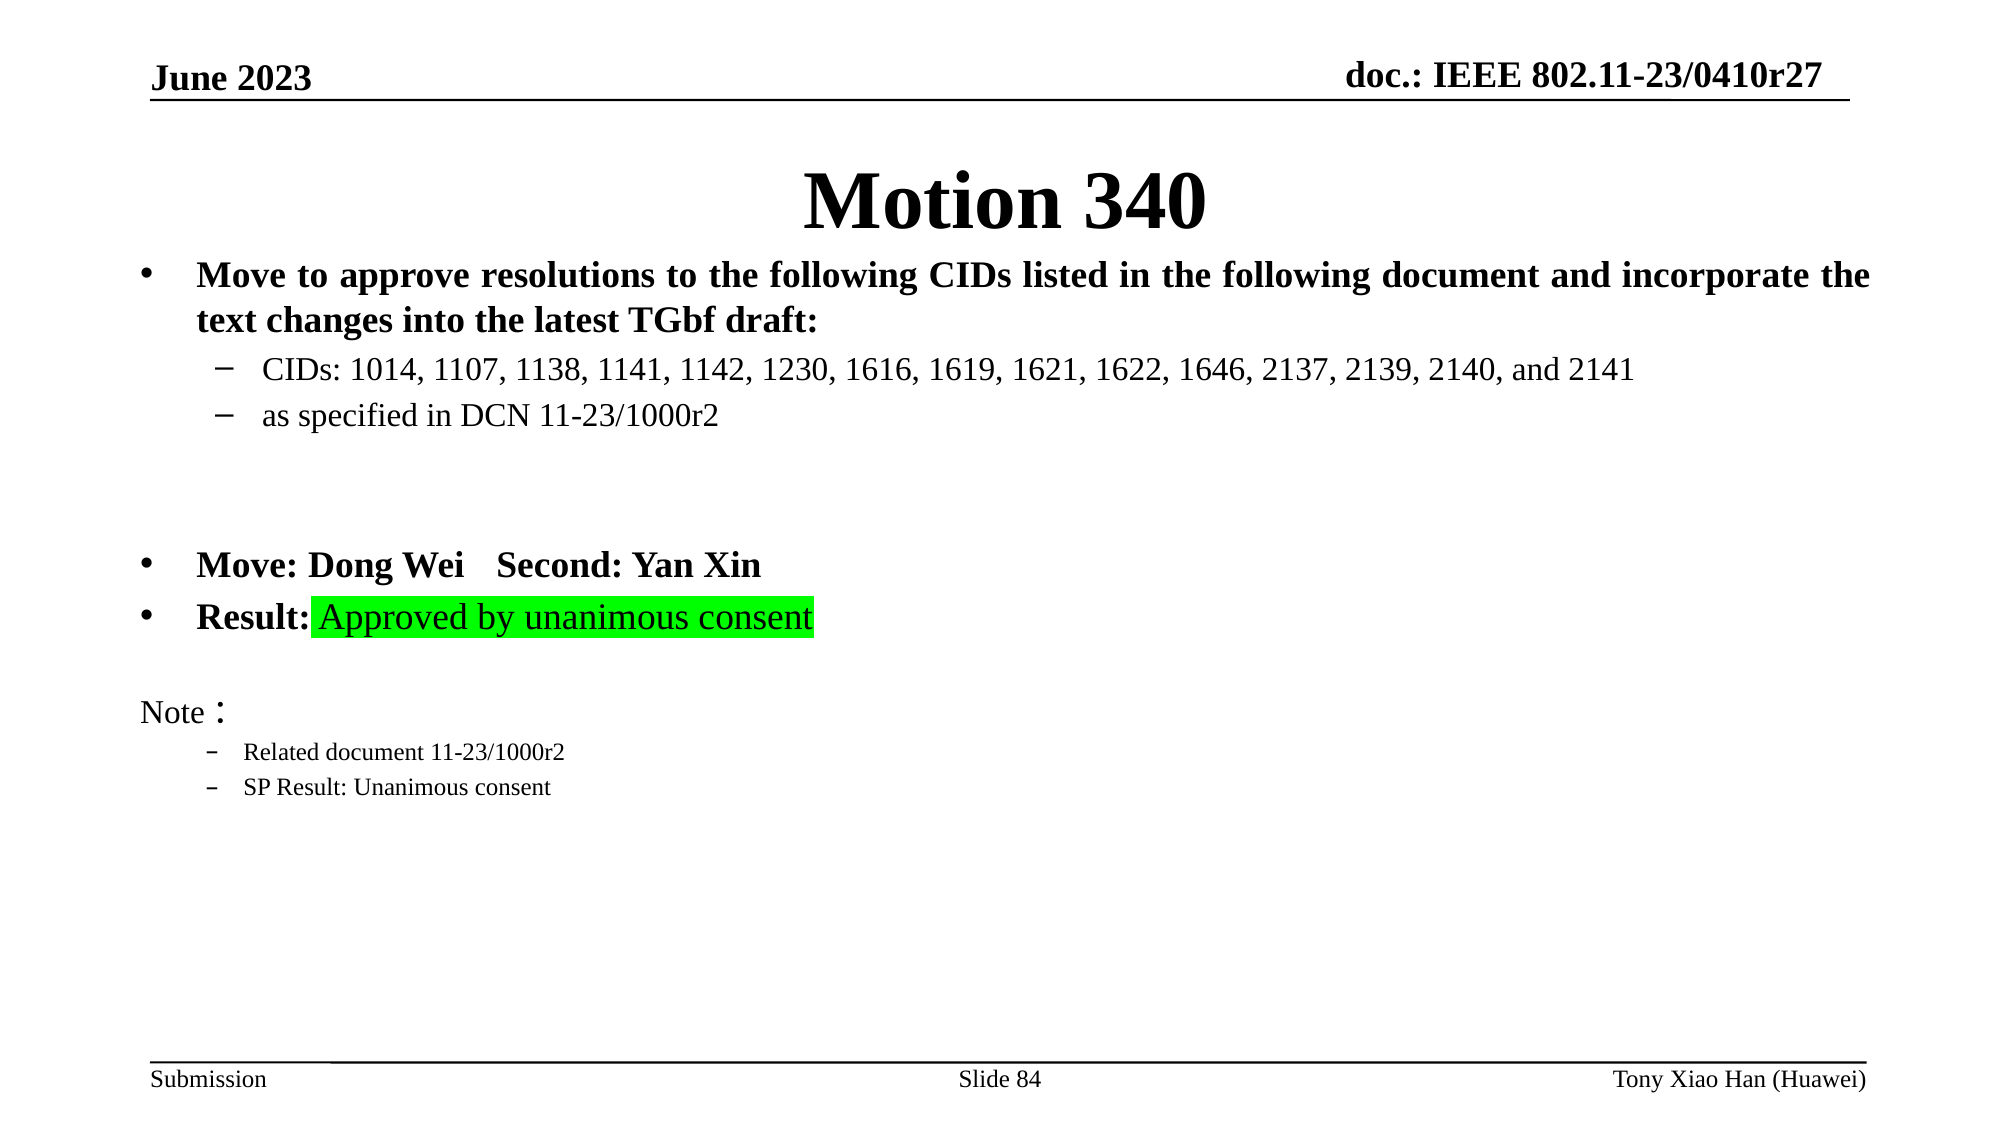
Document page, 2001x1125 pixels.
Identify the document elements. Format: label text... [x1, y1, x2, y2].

text_box Move to approve resolutions to the following CIDs listed in the following document and incorporate the text changes into the latest TGbf draft: CIDs: 1014, 1107, 1138, 1141, 1142, 1230, 1616, 1619, 1621, 1622, 1646, 2137, 2139, 2140, and 2141 as specified in DCN 11-23/1000r2 Move: Dong Wei Second: Yan Xin Result: Approved by unanimous consent Note： Related document 11-23/1000r2 SP Result: Unanimous consent [125, 212, 1888, 900]
text_box Motion 340 [368, 137, 1644, 212]
